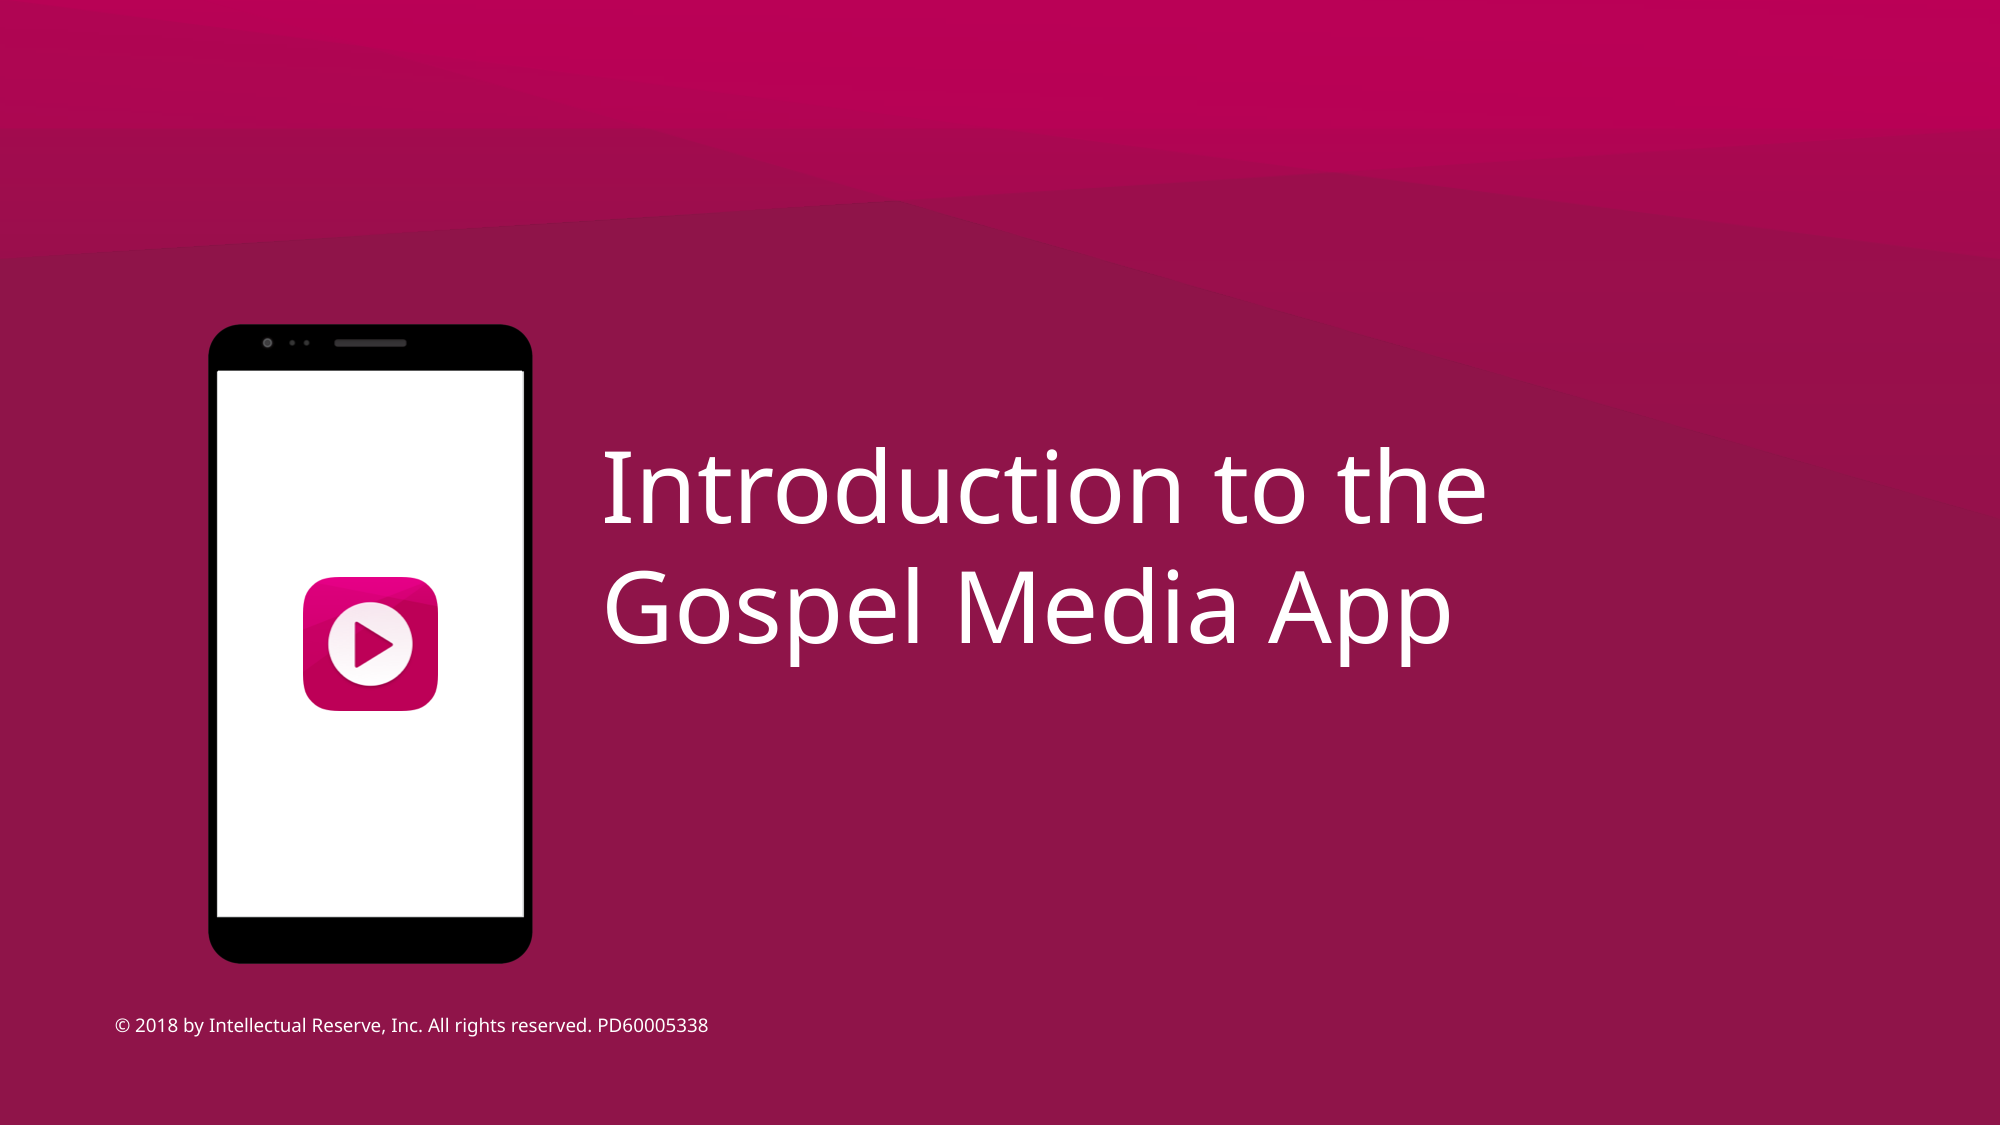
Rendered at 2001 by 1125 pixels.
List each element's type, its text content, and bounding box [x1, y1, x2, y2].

picture [0, 0, 2000, 964]
title Introduction to the Gospel Media App [586, 415, 1894, 682]
slide_number © 2018 by Intellectual Reserve, Inc. All rights reserved. PD60005338 [99, 1005, 748, 1090]
